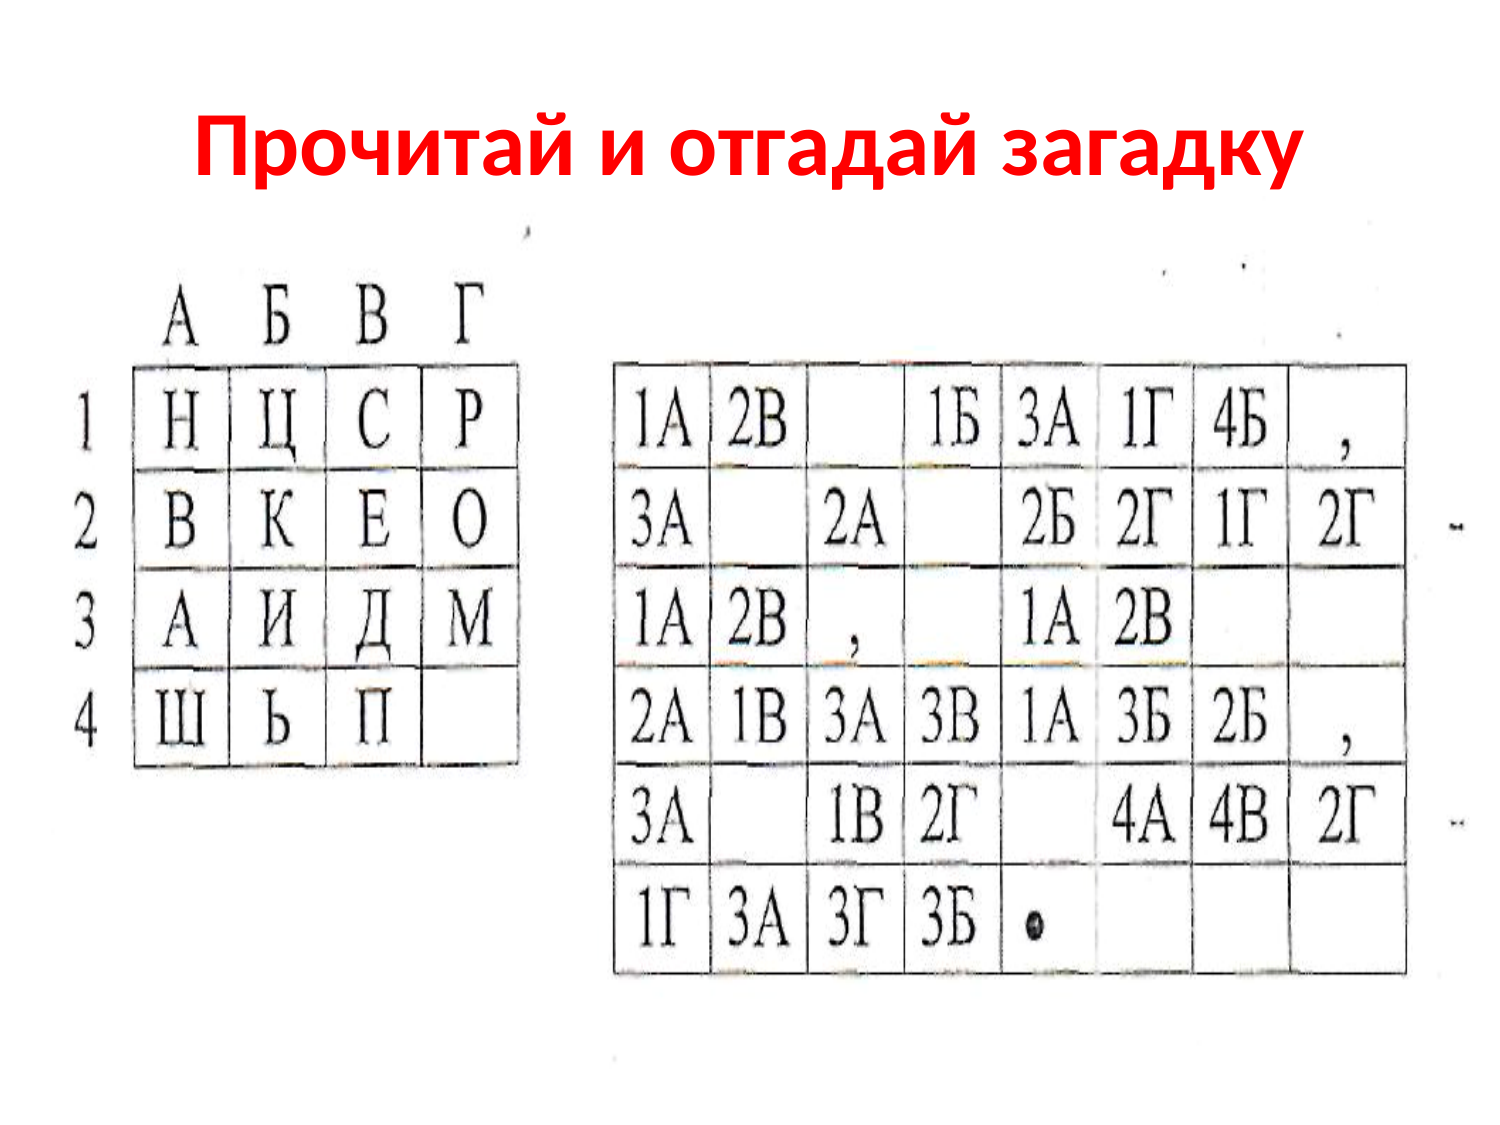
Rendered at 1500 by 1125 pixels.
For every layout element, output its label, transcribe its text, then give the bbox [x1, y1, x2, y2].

title Прочитай и отгадай загадку [75, 45, 1425, 194]
picture [29, 195, 1471, 1071]
